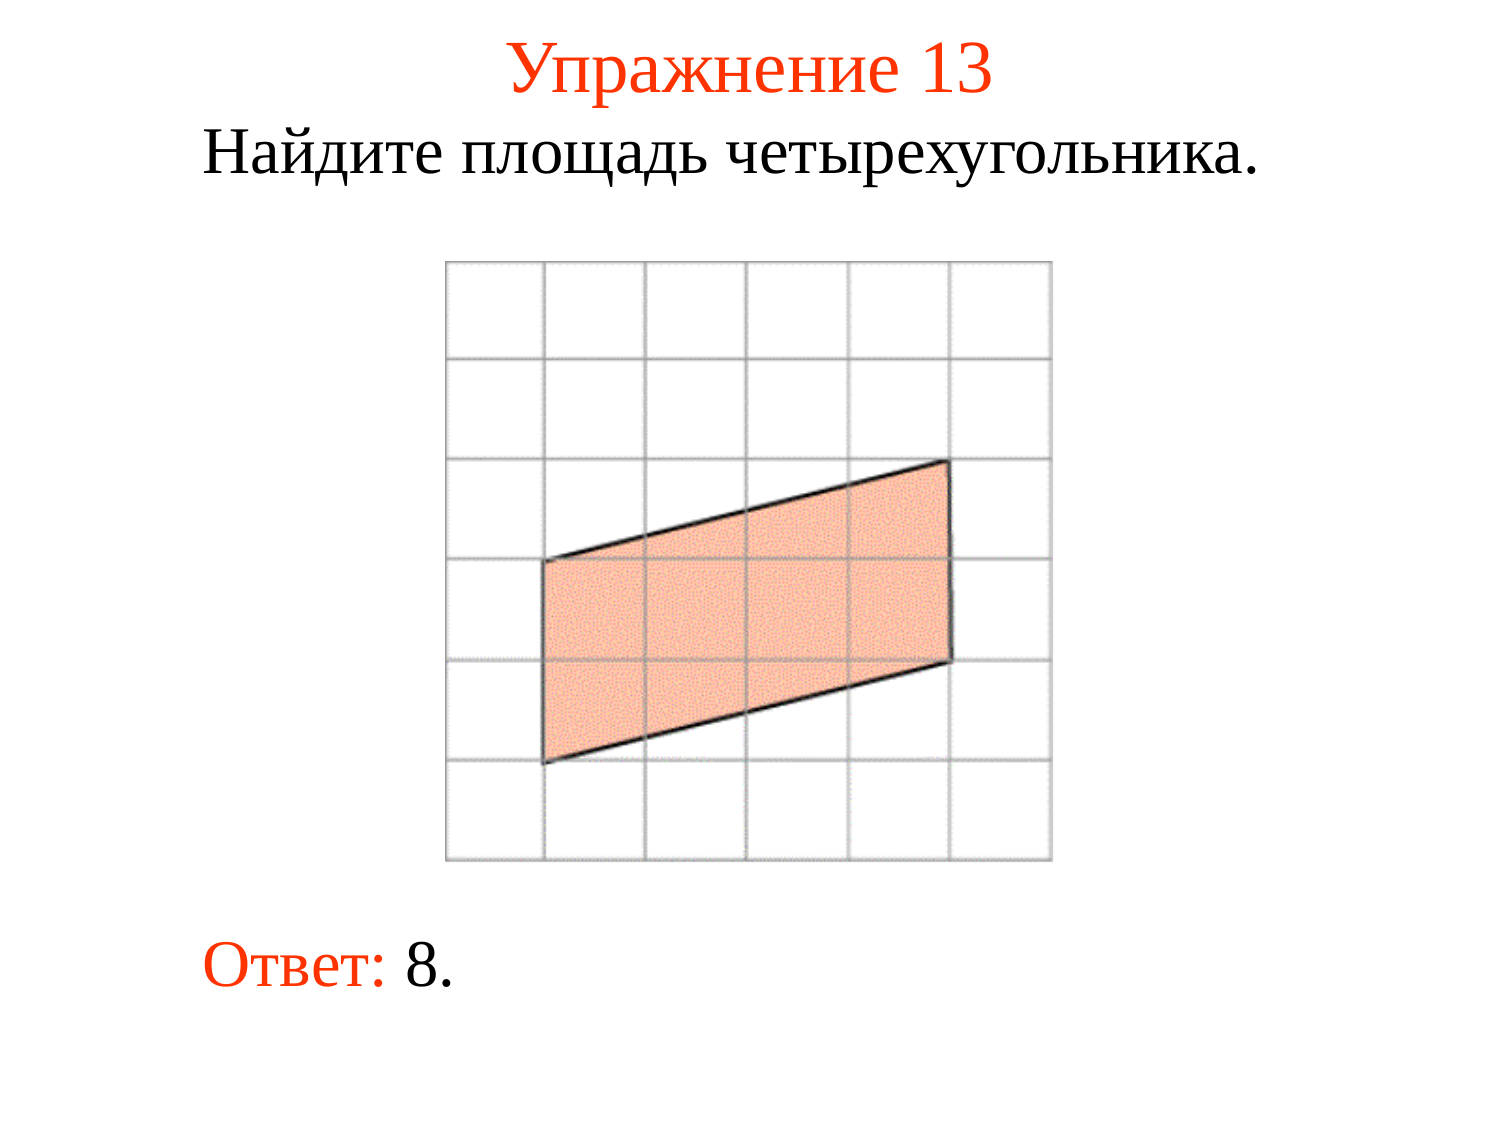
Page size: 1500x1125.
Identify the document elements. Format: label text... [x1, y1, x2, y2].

picture [445, 261, 1055, 864]
text_box Ответ: 8. [37, 912, 1450, 1008]
text_box Найдите площадь четырехугольника. [37, 99, 1475, 195]
title Упражнение 13 [112, 24, 1388, 99]
